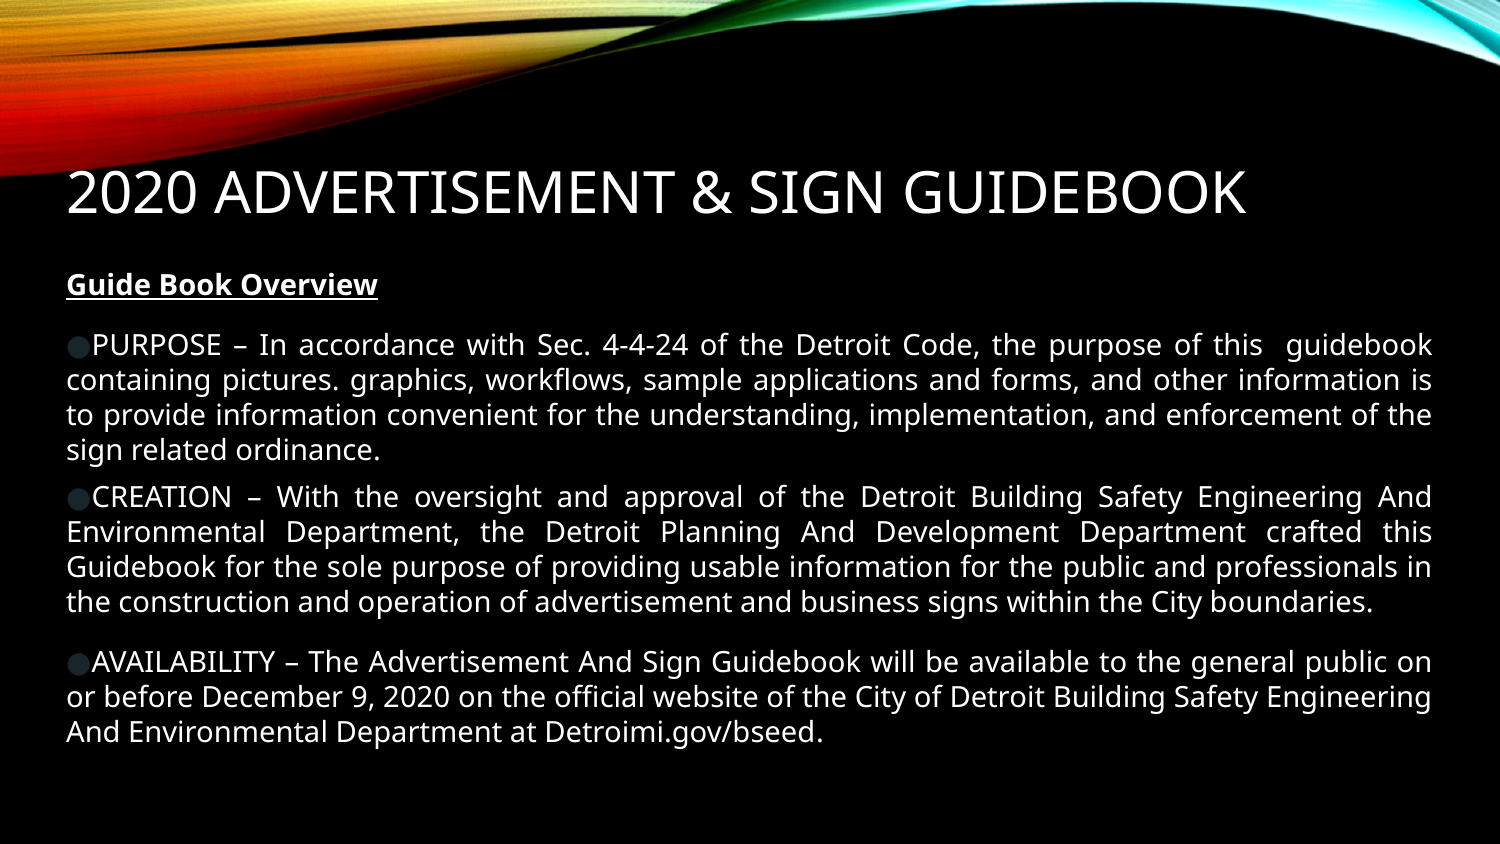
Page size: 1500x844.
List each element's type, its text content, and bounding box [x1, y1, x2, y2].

picture [0, 0, 1500, 178]
list Guide Book Overview PURPOSE – In accordance with Sec. 4-4-24 of the Detroit Code, the purpose of this guidebook containing pictures. graphics, workflows, sample applications and forms, and other information is to provide information convenient for the understanding, implementation, and enforcement of the sign related ordinance. CREATION – With the oversight and approval of the Detroit Building Safety Engineering And Environmental Department, the Detroit Planning And Development Department crafted this Guidebook for the sole purpose of providing usable information for the public and professionals in the construction and operation of advertisement and business signs within the City boundaries. AVAILABILITY – The Advertisement And Sign Guidebook will be available to the general public on or before December 9, 2020 on the official website of the City of Detroit Building Safety Engineering And Environmental Department at Detroimi.gov/bseed. [51, 251, 1449, 812]
title 2020 Advertisement & Sign Guidebook [51, 148, 1449, 243]
